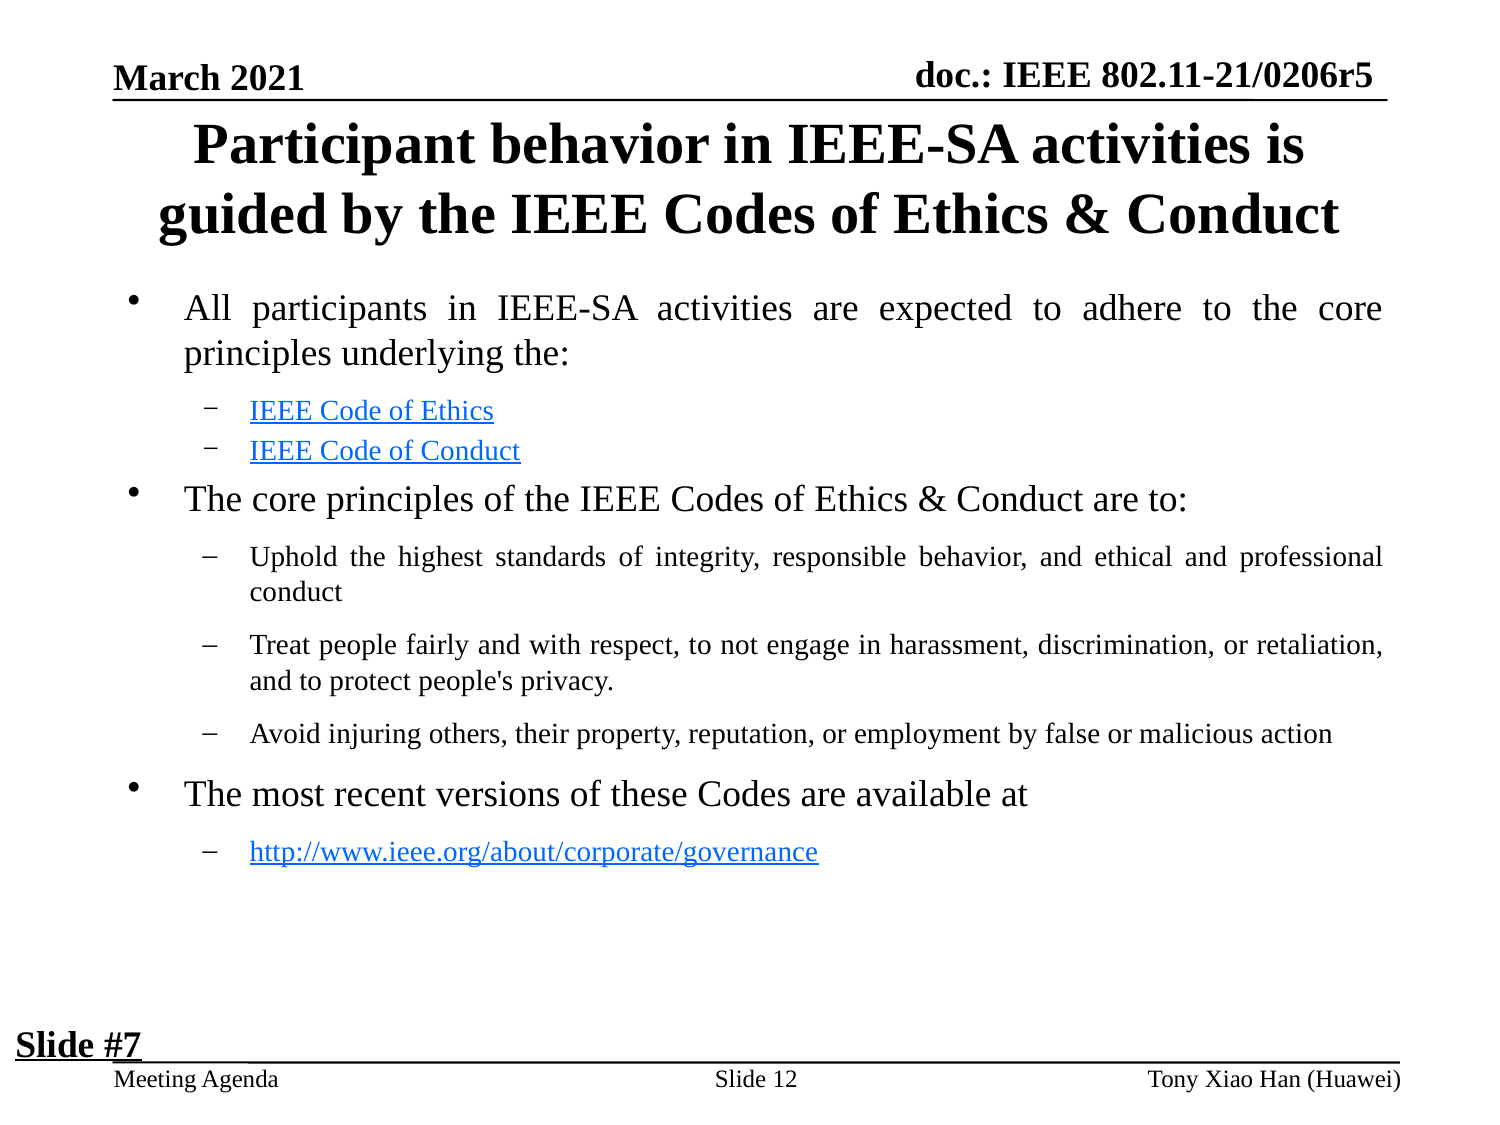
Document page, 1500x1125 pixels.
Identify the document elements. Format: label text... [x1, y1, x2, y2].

footer Tony Xiao Han (Huawei) [987, 1061, 1402, 1093]
text_box Participant behavior in IEEE-SA activities is guided by the IEEE Codes of Ethics & Conduct [112, 87, 1388, 263]
list All participants in IEEE-SA activities are expected to adhere to the core principles underlying the: IEEE Code of Ethics IEEE Code of Conduct The core principles of the IEEE Codes of Ethics & Conduct are to: Uphold the highest standards of integrity, responsible behavior, and ethical and professional conduct Treat people fairly and with respect, to not engage in harassment, discrimination, or retaliation, and to protect people's privacy. Avoid injuring others, their property, reputation, or employment by false or malicious action The most recent versions of these Codes are available at http://www.ieee.org/about/corporate/governance [112, 275, 1400, 1038]
text_box Slide #7 [0, 1012, 157, 1073]
slide_number Slide 12 [712, 1061, 800, 1093]
